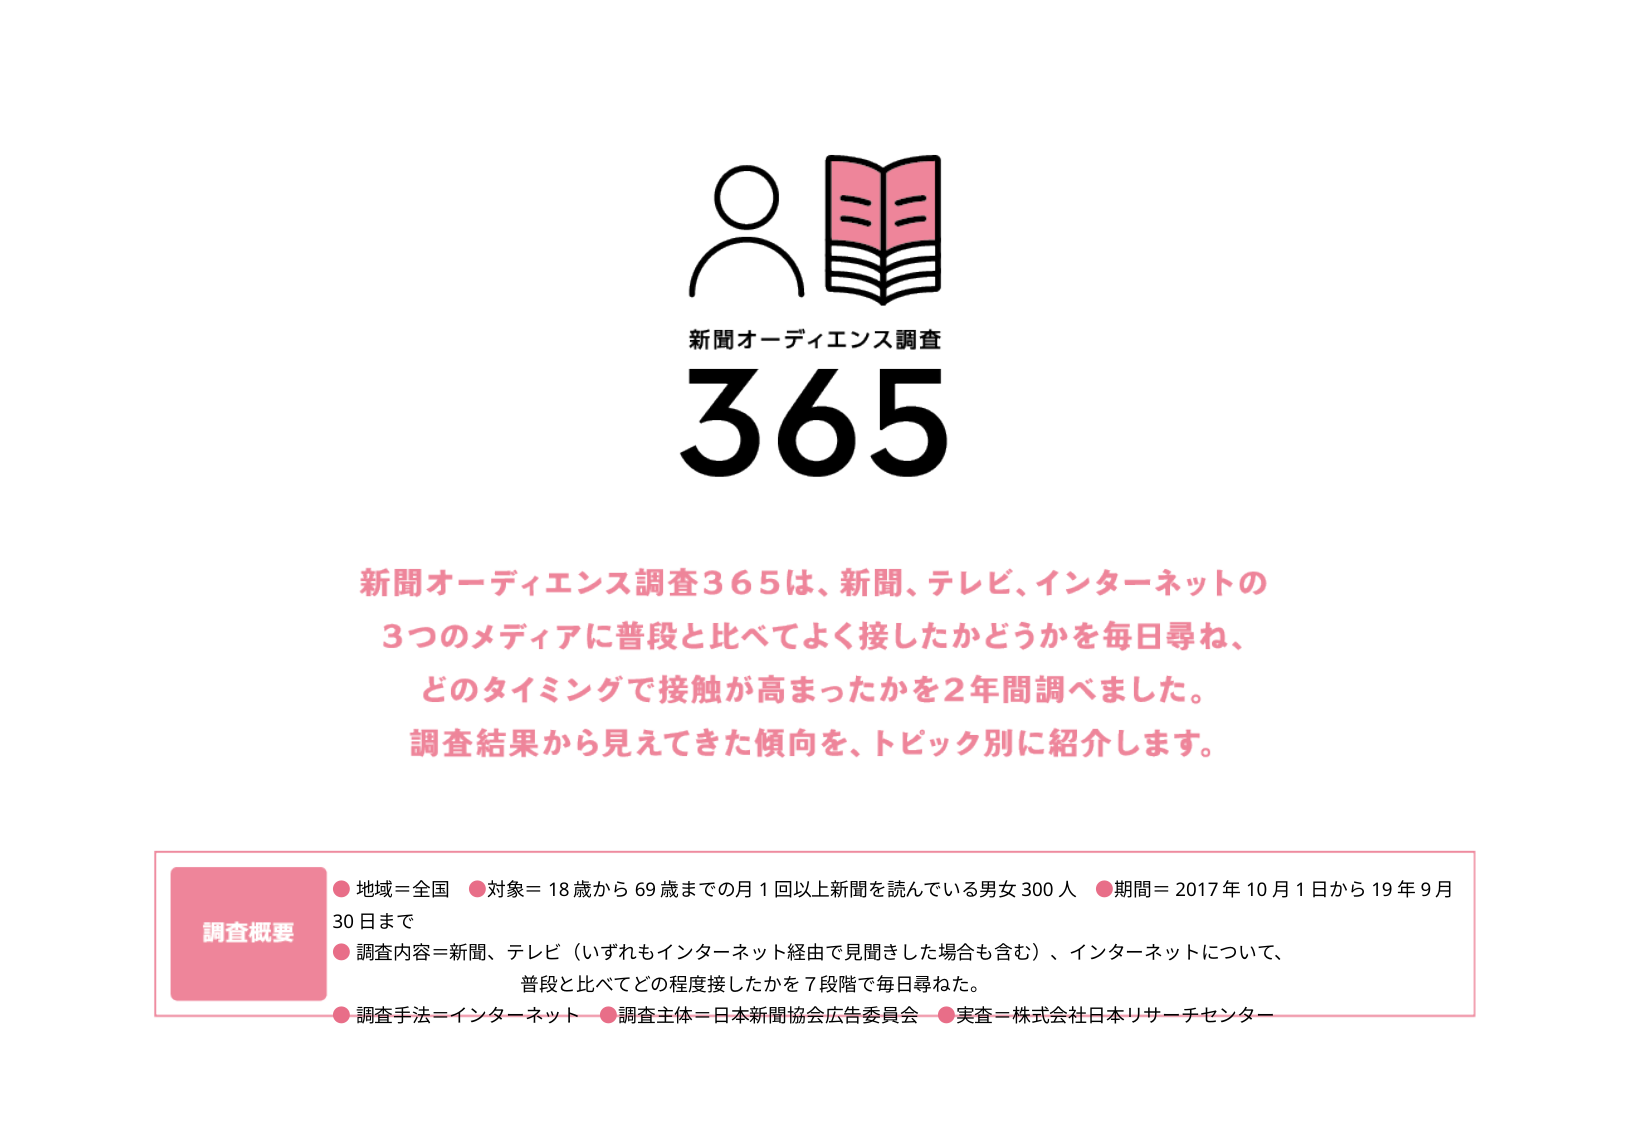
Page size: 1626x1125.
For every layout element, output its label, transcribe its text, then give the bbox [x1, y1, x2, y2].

text_box ●地域＝全国 ●対象＝18歳から69歳までの月1回以上新聞を読んでいる男女300人 ●期間＝2017年10月1日から19年9月30日まで ●調査内容＝新聞、テレビ（いずれもインターネット経由で見聞きした場合も含む）、インターネットについて、 普段と比べてどの程度接したかを７段階で毎日尋ねた。 ●調査手法＝インターネット ●調査主体＝日本新聞協会広告委員会 ●実査＝株式会社日本リサーチセンター [317, 861, 1485, 1034]
picture [17, 0, 1608, 1125]
